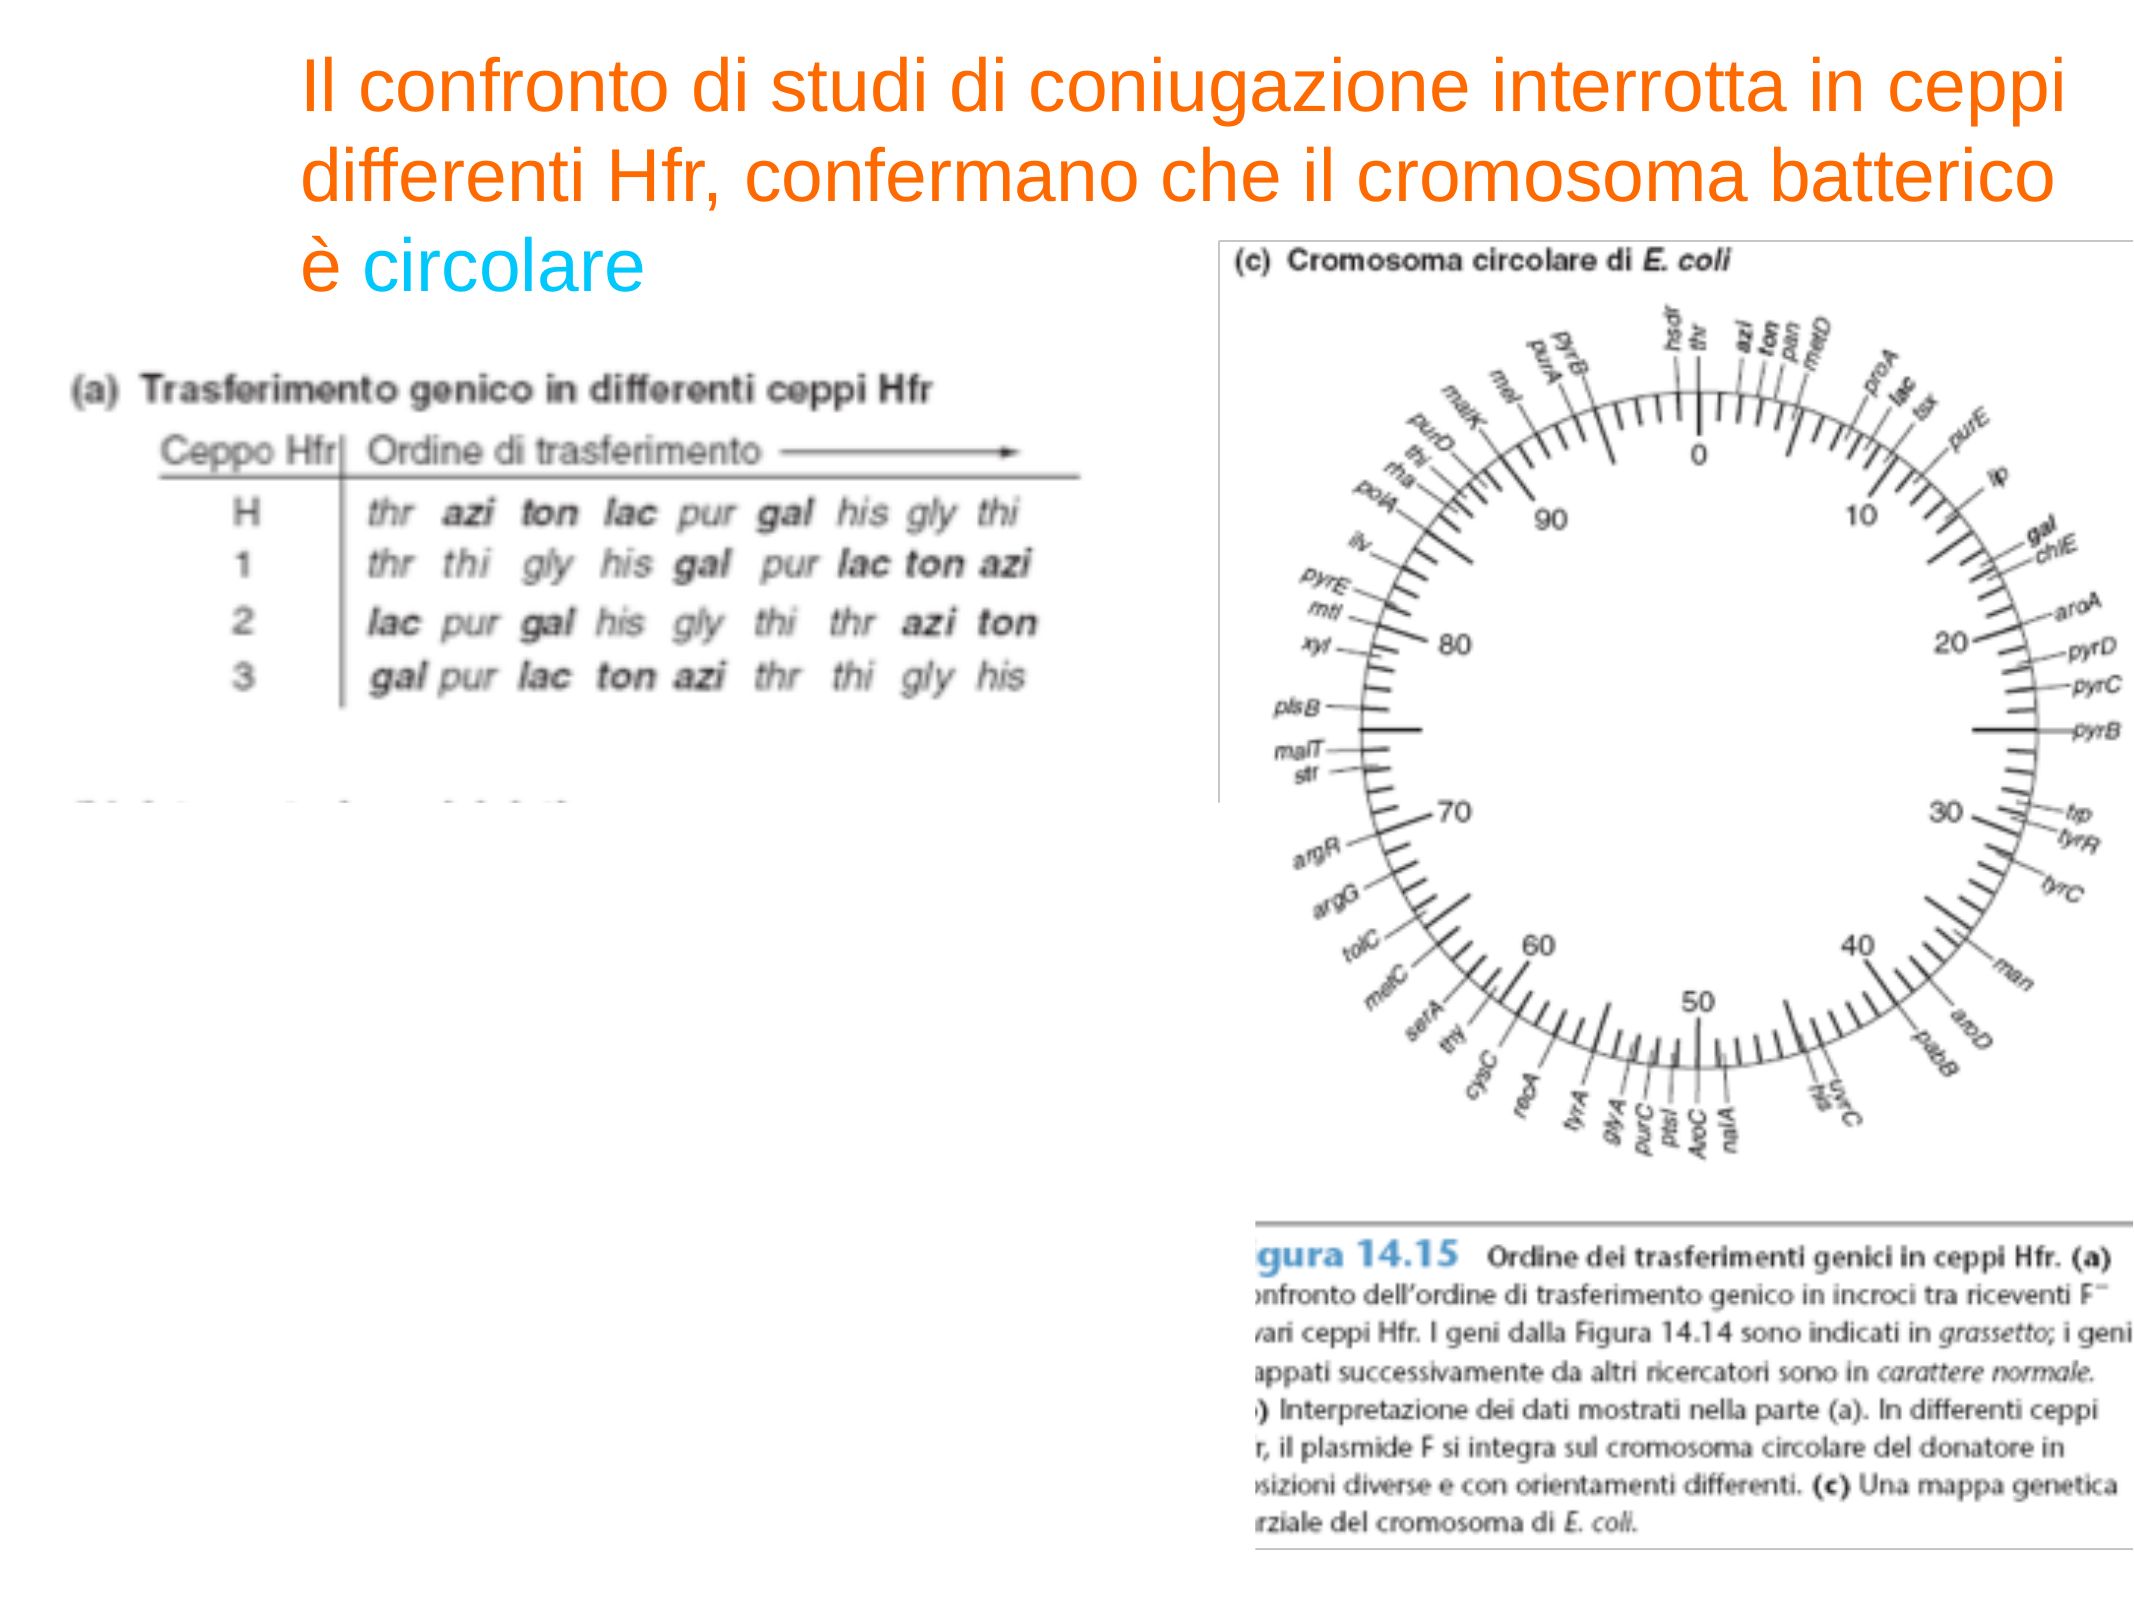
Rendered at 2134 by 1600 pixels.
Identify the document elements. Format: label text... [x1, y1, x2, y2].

text_box Il confronto di studi di coniugazione interrotta in ceppi differenti Hfr, confermano che il cromosoma batterico è circolare [291, 28, 2127, 315]
picture [0, 239, 2134, 1600]
